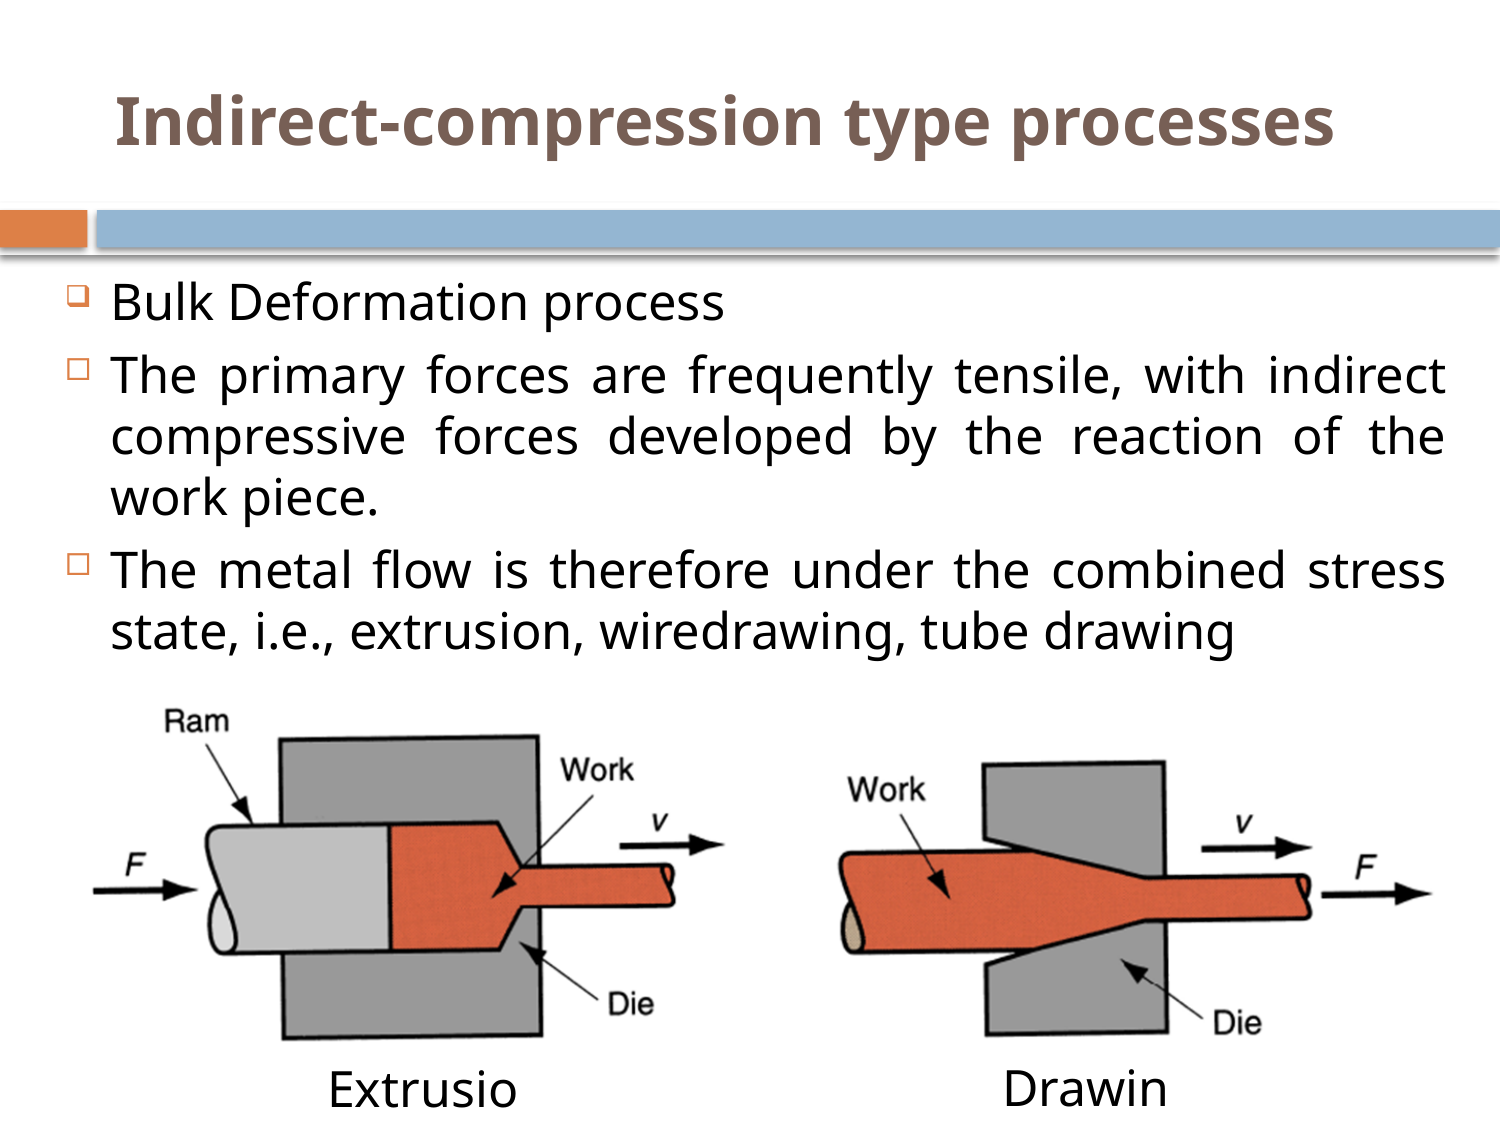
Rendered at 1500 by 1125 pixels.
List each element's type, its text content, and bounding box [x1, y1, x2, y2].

list Bulk Deformation process The primary forces are frequently tensile, with indirect compressive forces developed by the reaction of the work piece. The metal flow is therefore under the combined stress state, i.e., extrusion, wiredrawing, tube drawing [50, 262, 1463, 713]
text_box Extrusion [312, 1066, 538, 1125]
text_box Drawing [987, 1073, 1213, 1125]
title Indirect-compression type processes [100, 37, 1438, 200]
picture [62, 687, 737, 1056]
picture [823, 668, 1451, 1063]
